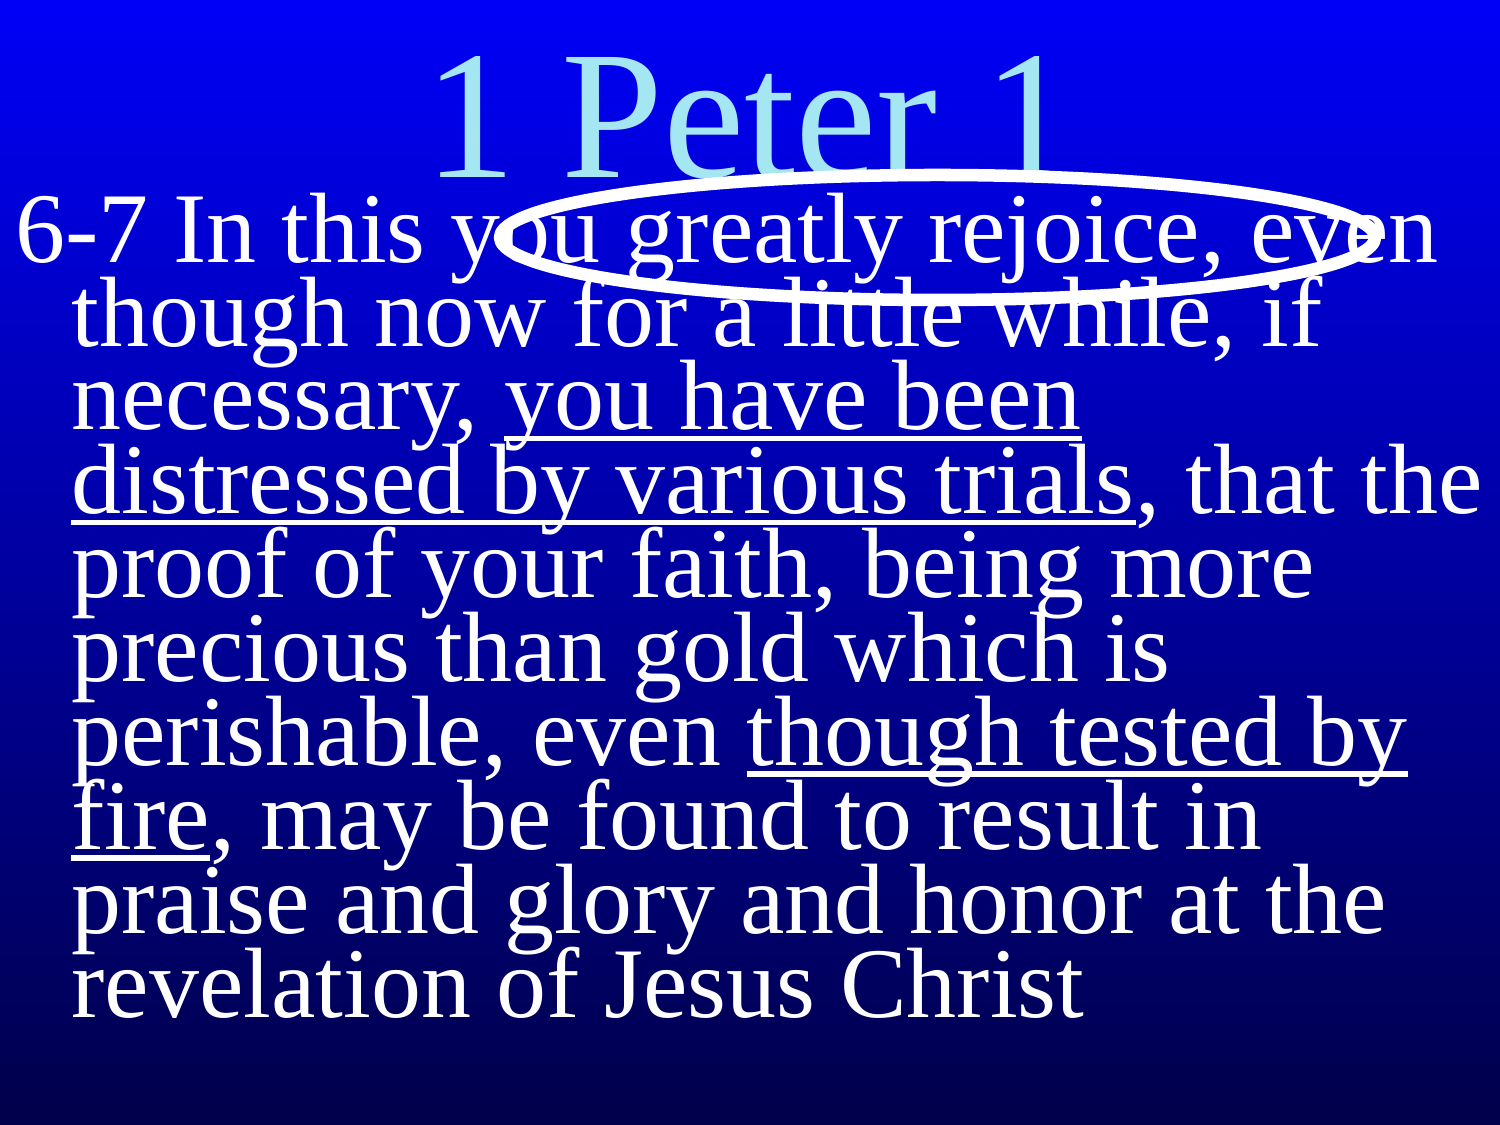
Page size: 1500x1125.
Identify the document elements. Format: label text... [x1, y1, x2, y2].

list 6-7 In this you greatly rejoice, even though now for a little while, if necessary, you have been distressed by various trials, that the proof of your faith, being more precious than gold which is perishable, even though tested by fire, may be found to result in praise and glory and honor at the revelation of Jesus Christ [0, 187, 1500, 988]
title 1 Peter 1 [0, 0, 1500, 187]
text_box [500, 174, 1376, 300]
